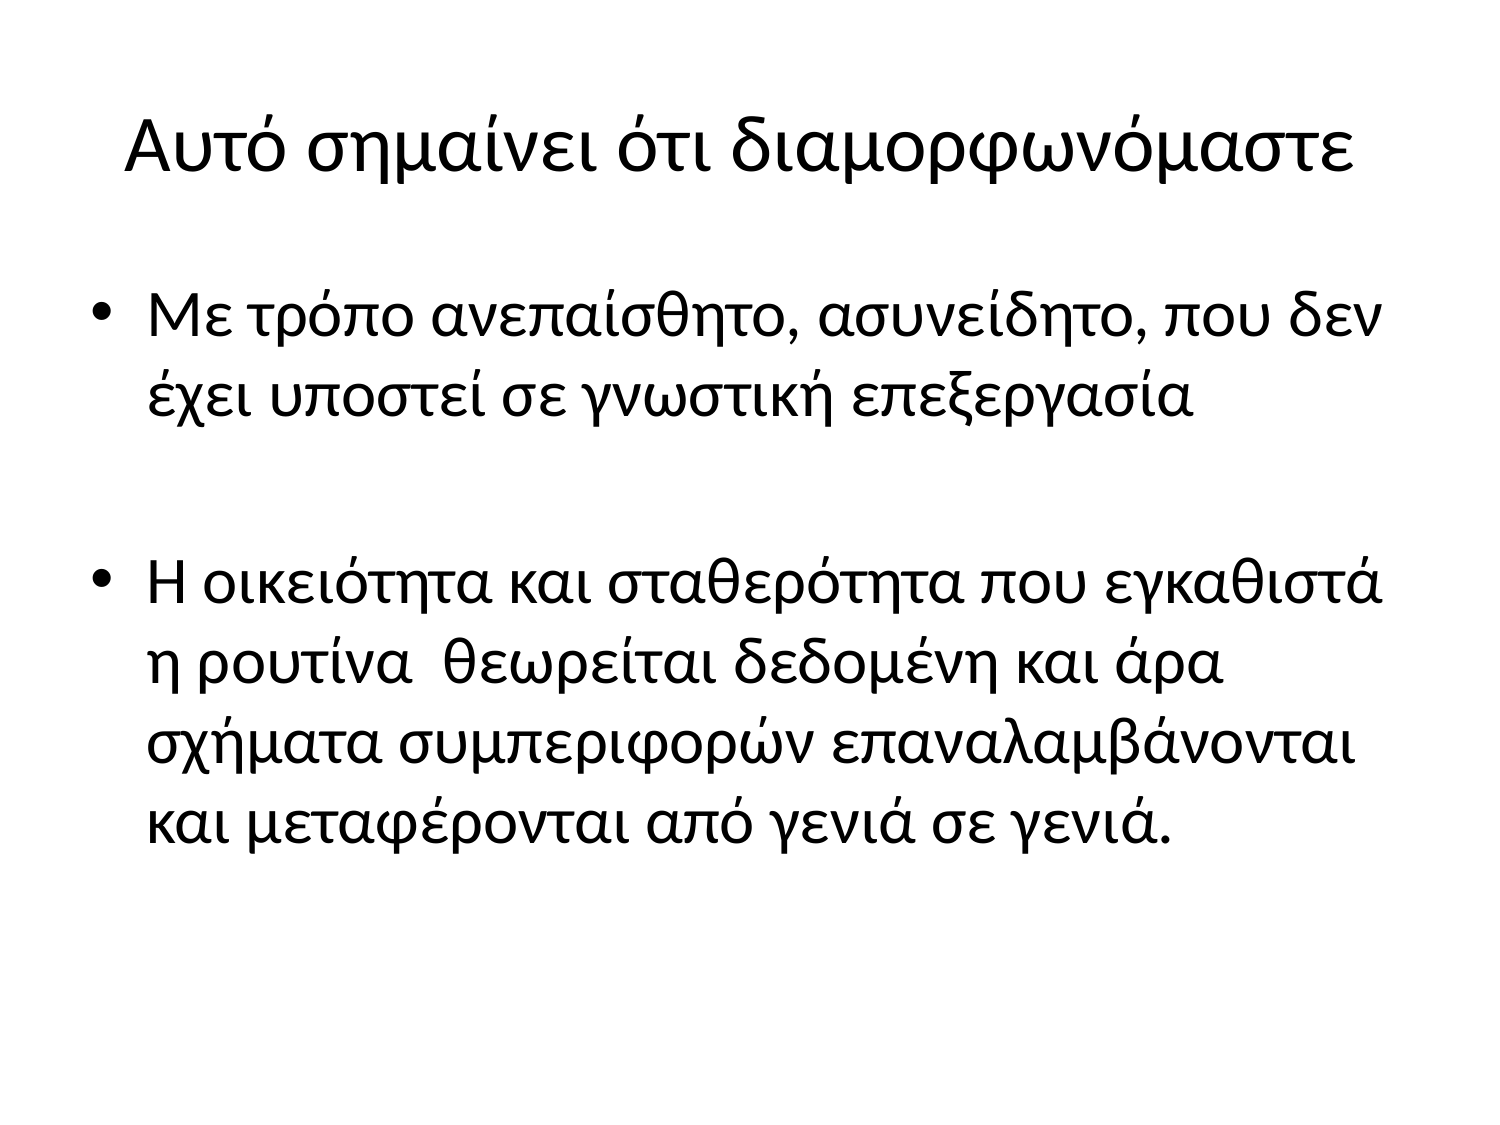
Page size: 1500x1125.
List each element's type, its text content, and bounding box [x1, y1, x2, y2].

title Αυτό σημαίνει ότι διαμορφωνόμαστε [75, 45, 1425, 233]
list Με τρόπο ανεπαίσθητο, ασυνείδητο, που δεν έχει υποστεί σε γνωστική επεξεργασία Η οικειότητα και σταθερότητα που εγκαθιστά η ρουτίνα θεωρείται δεδομένη και άρα σχήματα συμπεριφορών επαναλαμβάνονται και μεταφέρονται από γενιά σε γενιά. [75, 262, 1425, 1005]
